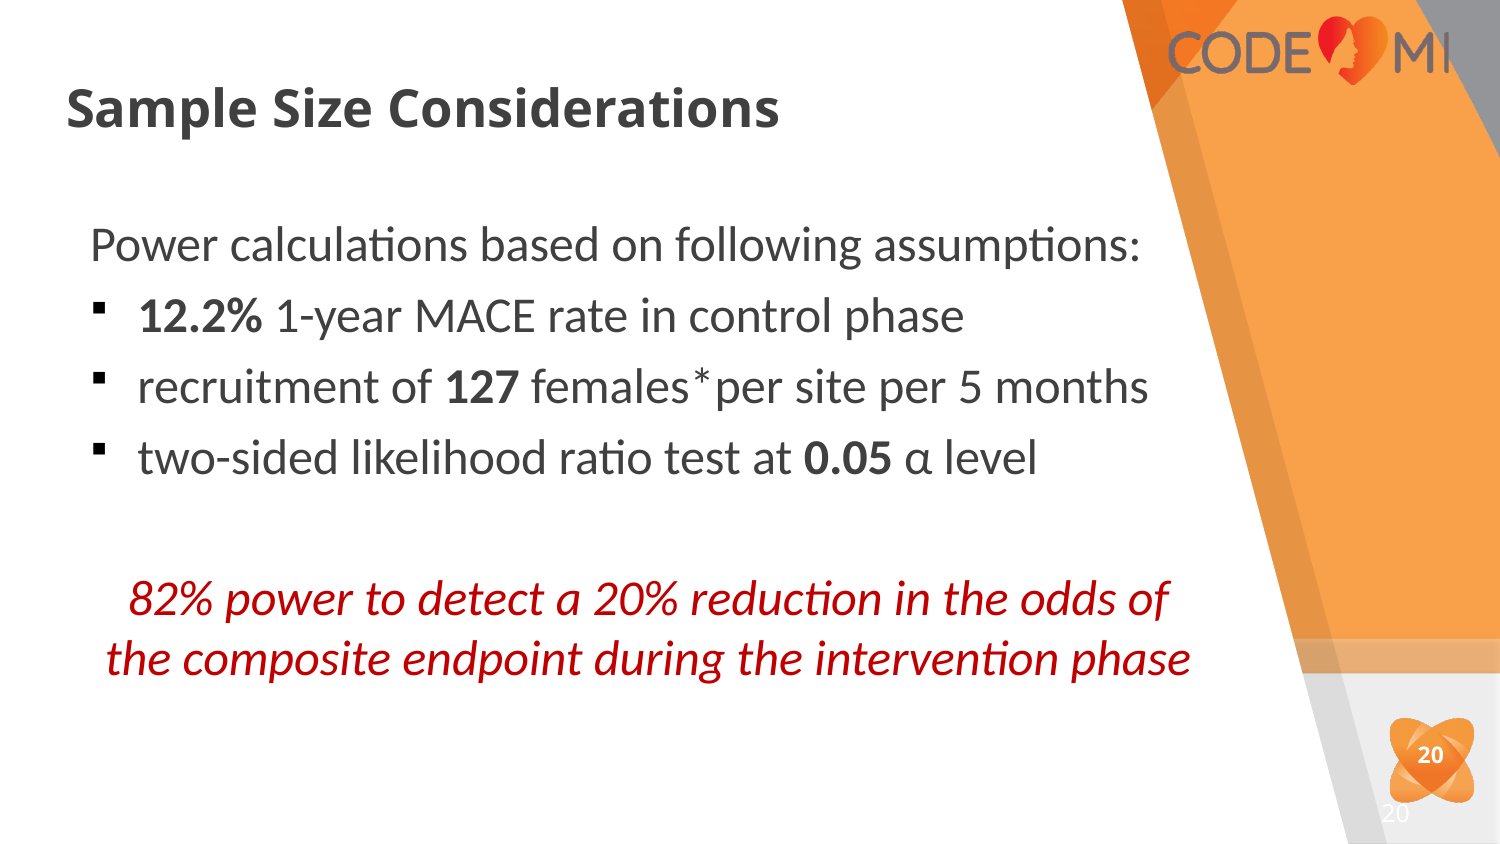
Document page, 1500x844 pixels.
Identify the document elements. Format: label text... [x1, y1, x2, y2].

picture [1362, 703, 1481, 830]
table_header [1333, 638, 1500, 644]
picture [1123, 0, 1500, 638]
slide_number 20 [1369, 725, 1460, 791]
list Power calculations based on following assumptions: 12.2% 1-year MACE rate in control phase recruitment of 127 females*per site per 5 months two-sided likelihood ratio test at 0.05 α level 82% power to detect a 20% reduction in the odds of the composite endpoint during the intervention phase [75, 196, 1223, 791]
title Sample Size Considerations [50, 58, 1085, 154]
